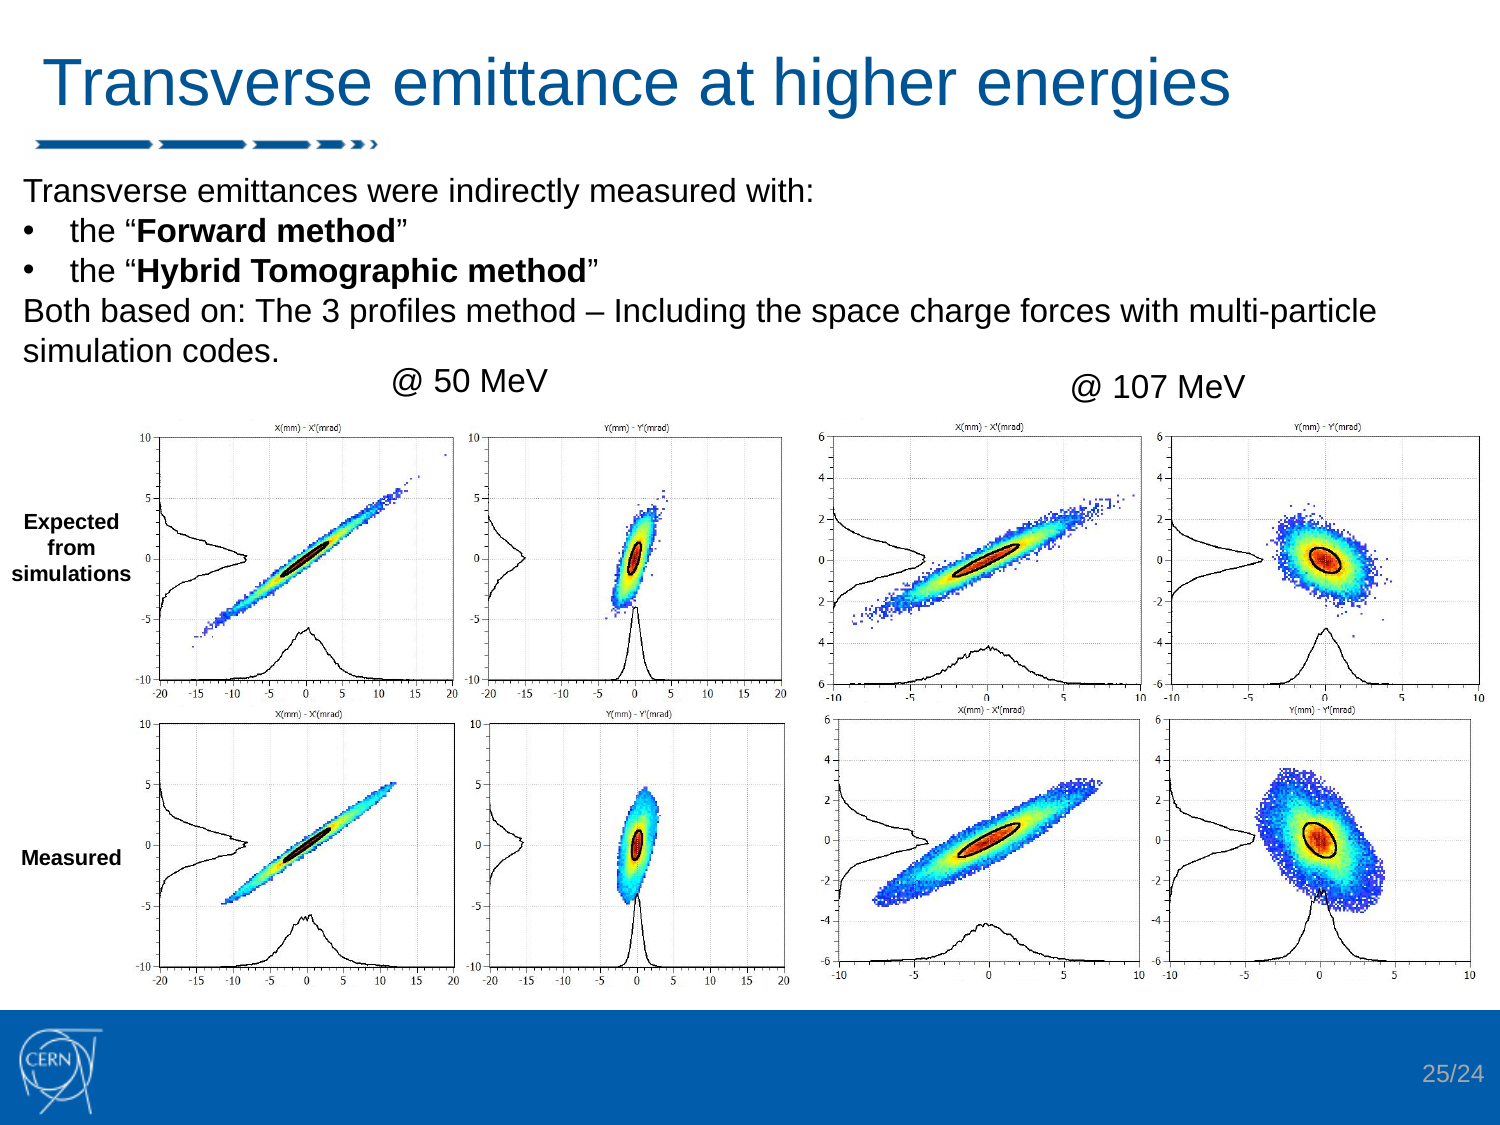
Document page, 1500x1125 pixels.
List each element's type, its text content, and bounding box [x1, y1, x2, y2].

text_box Measured [0, 836, 124, 878]
text_box Expected from simulations [0, 500, 124, 594]
title Transverse emittance at higher energies [35, 17, 1385, 141]
slide_number 25/24 [1397, 1042, 1500, 1103]
text_box Transverse emittances were indirectly measured with: the “Forward method” the “Hybrid Tomographic method” Both based on: The 3 profiles method – Including the space charge forces with multi-particle simulation codes. [8, 162, 1460, 377]
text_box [817, 357, 1498, 981]
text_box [132, 351, 807, 987]
